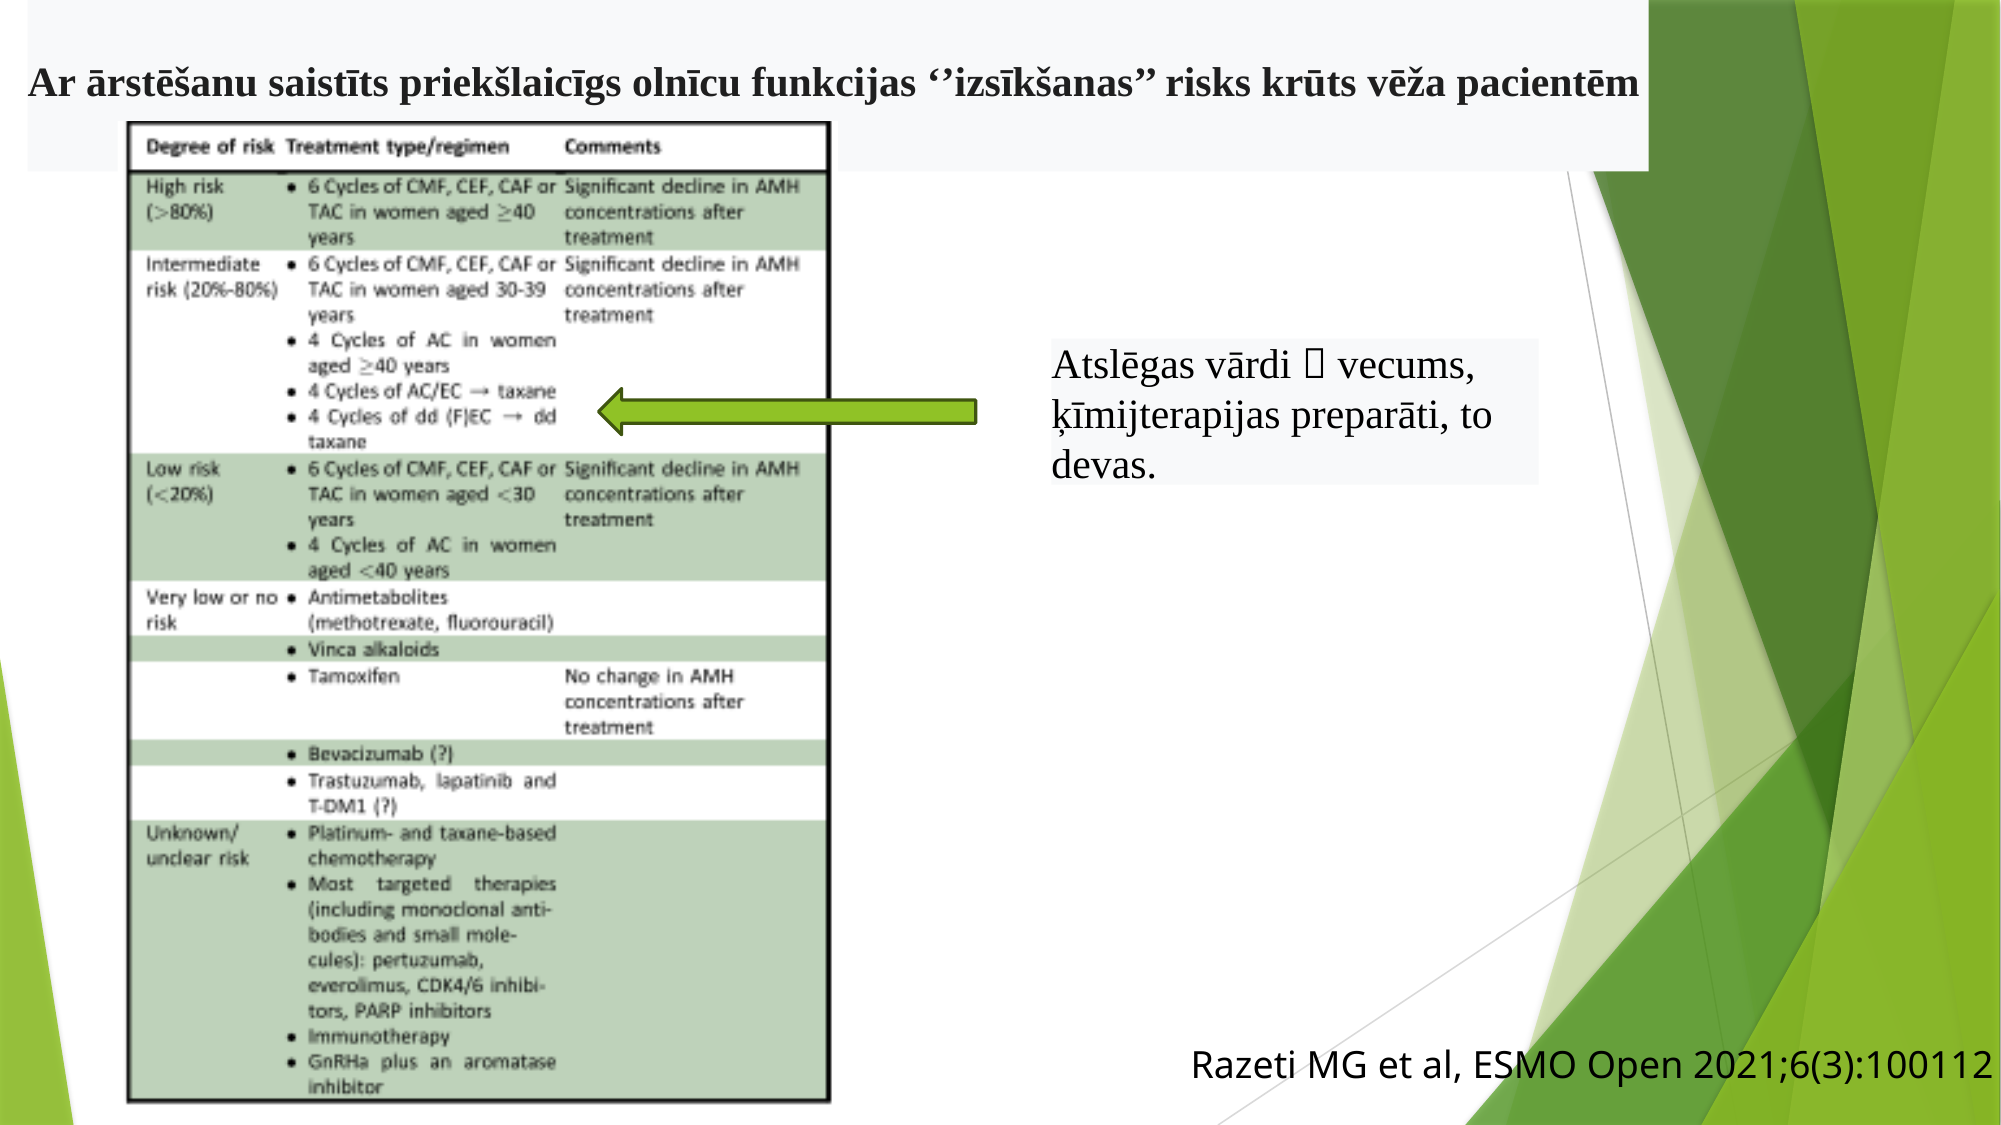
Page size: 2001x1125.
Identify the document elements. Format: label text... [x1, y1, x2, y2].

text_box Atslēgas vārdi  vecums, ķīmijterapijas preparāti, to devas. [1051, 338, 1539, 485]
text_box Razeti MG et al, ESMO Open 2021;6(3):100112 [1175, 1033, 2000, 1094]
title Ar ārstēšanu saistīts priekšlaicīgs olnīcu funkcijas ‘’izsīkšanas’’ risks krūts vēža pacientēm [27, 0, 1649, 172]
text_box [843, 398, 978, 425]
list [116, 120, 839, 1113]
